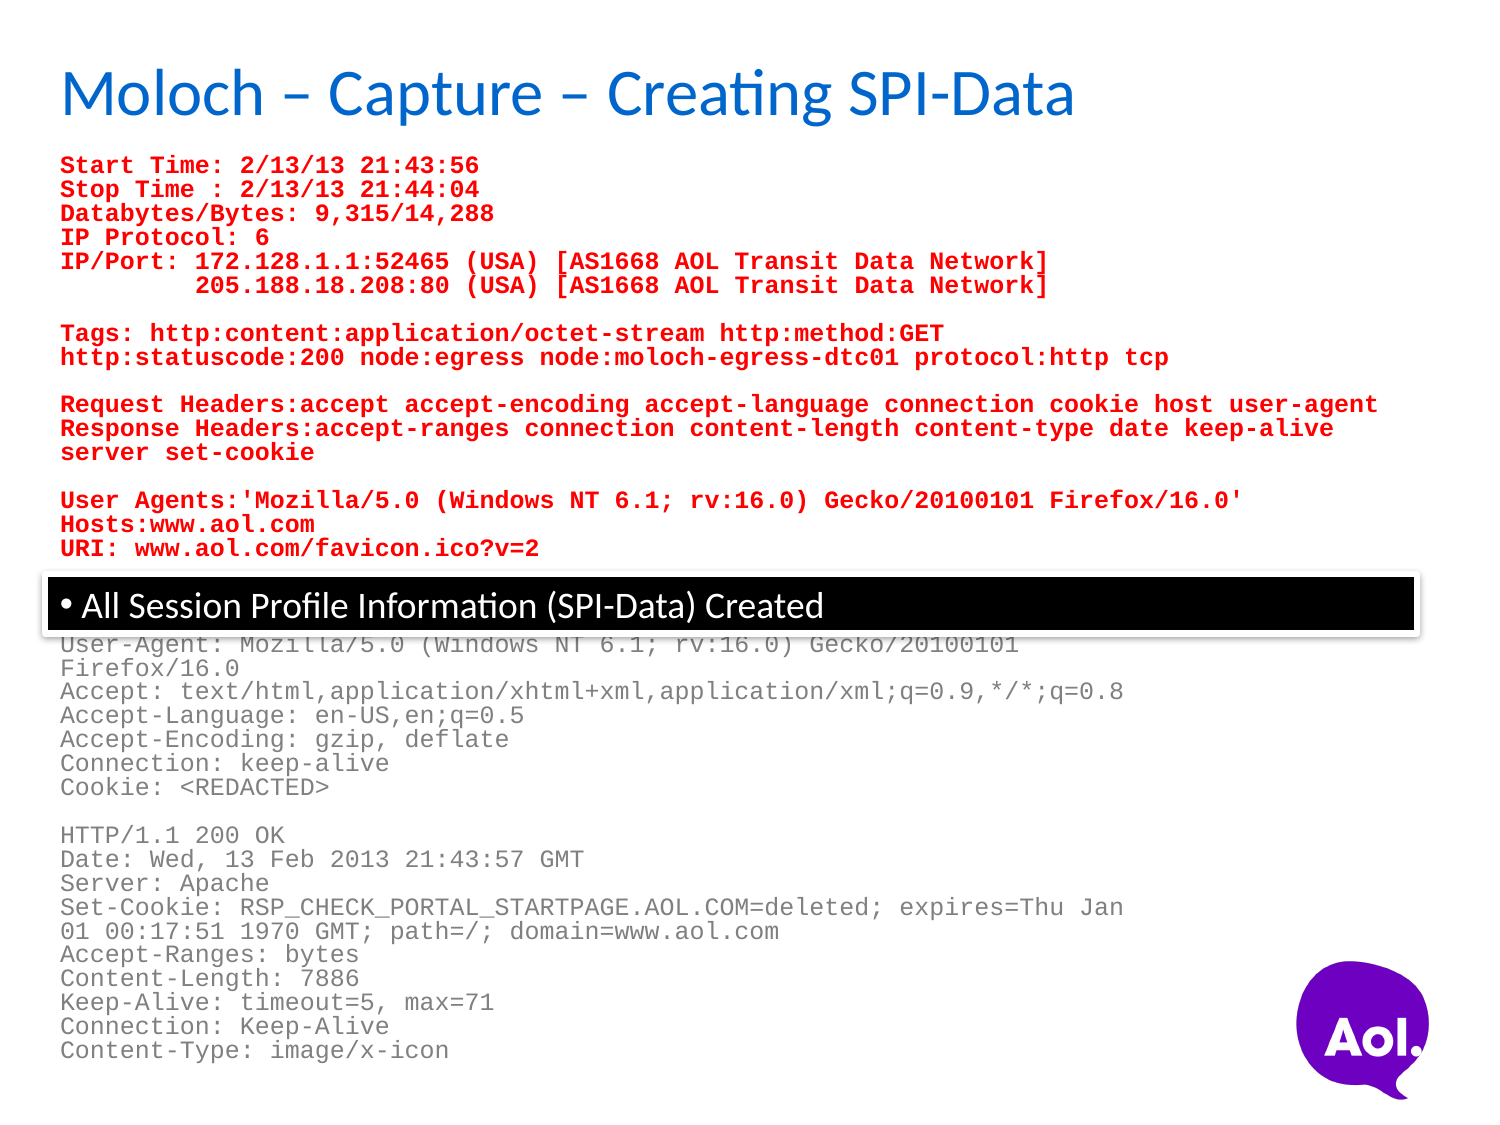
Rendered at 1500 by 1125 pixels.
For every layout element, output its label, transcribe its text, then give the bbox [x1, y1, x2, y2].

picture [1295, 961, 1430, 1100]
text_box All Session Profile Information (SPI-Data) Created [42, 571, 1420, 637]
list Start Time: 2/13/13 21:43:56 Stop Time : 2/13/13 21:44:04 Databytes/Bytes: 9,315/14,288 IP Protocol: 6 IP/Port: 172.128.1.1:52465 (USA) [AS1668 AOL Transit Data Network] 205.188.18.208:80 (USA) [AS1668 AOL Transit Data Network] Tags: http:content:application/octet-stream http:method:GET http:statuscode:200 node:egress node:moloch-egress-dtc01 protocol:http tcp Request Headers:accept accept-encoding accept-language connection cookie host user-agent Response Headers:accept-ranges connection content-length content-type date keep-alive server set-cookie User Agents:'Mozilla/5.0 (Windows NT 6.1; rv:16.0) Gecko/20100101 Firefox/16.0' Hosts:www.aol.com URI: www.aol.com/favicon.ico?v=2 GET /favicon.ico?v=2 HTTP/1.1 Host: www.aol.com User-Agent: Mozilla/5.0 (Windows NT 6.1; rv:16.0) Gecko/20100101 Firefox/16.0 Accept: text/html,application/xhtml+xml,application/xml;q=0.9,*/*;q=0.8 Accept-Language: en-US,en;q=0.5 Accept-Encoding: gzip, deflate Connection: keep-alive Cookie: <REDACTED> HTTP/1.1 200 OK Date: Wed, 13 Feb 2013 21:43:57 GMT Server: Apache Set-Cookie: RSP_CHECK_PORTAL_STARTPAGE.AOL.COM=deleted; expires=Thu Jan 01 00:17:51 1970 GMT; path=/; domain=www.aol.com Accept-Ranges: bytes Content-Length: 7886 Keep-Alive: timeout=5, max=71 Connection: Keep-Alive Content-Type: image/x-icon [44, 146, 1423, 573]
title Moloch – Capture – Creating SPI-Data [44, 41, 1418, 137]
list Start Time: 2/13/13 21:43:56 Stop Time : 2/13/13 21:44:04 Databytes/Bytes: 9,315/14,288 IP Protocol: 6 IP/Port: 172.128.1.1:52465 (USA) [AS1668 AOL Transit Data Network] 205.188.18.208:80 (USA) [AS1668 AOL Transit Data Network] Tags: http:content:application/octet-stream http:method:GET http:statuscode:200 node:egress node:moloch-egress-dtc01 protocol:http tcp Request Headers:accept accept-encoding accept-language connection cookie host user-agent Response Headers:accept-ranges connection content-length content-type date keep-alive server set-cookie User Agents:'Mozilla/5.0 (Windows NT 6.1; rv:16.0) Gecko/20100101 Firefox/16.0' Hosts:www.aol.com URI: www.aol.com/favicon.ico?v=2 GET /favicon.ico?v=2 HTTP/1.1 Host: www.aol.com User-Agent: Mozilla/5.0 (Windows NT 6.1; rv:16.0) Gecko/20100101 Firefox/16.0 Accept: text/html,application/xhtml+xml,application/xml;q=0.9,*/*;q=0.8 Accept-Language: en-US,en;q=0.5 Accept-Encoding: gzip, deflate Connection: keep-alive Cookie: <REDACTED> HTTP/1.1 200 OK Date: Wed, 13 Feb 2013 21:43:57 GMT Server: Apache Set-Cookie: RSP_CHECK_PORTAL_STARTPAGE.AOL.COM=deleted; expires=Thu Jan 01 00:17:51 1970 GMT; path=/; domain=www.aol.com Accept-Ranges: bytes Content-Length: 7886 Keep-Alive: timeout=5, max=71 Connection: Keep-Alive Content-Type: image/x-icon [44, 640, 1423, 942]
